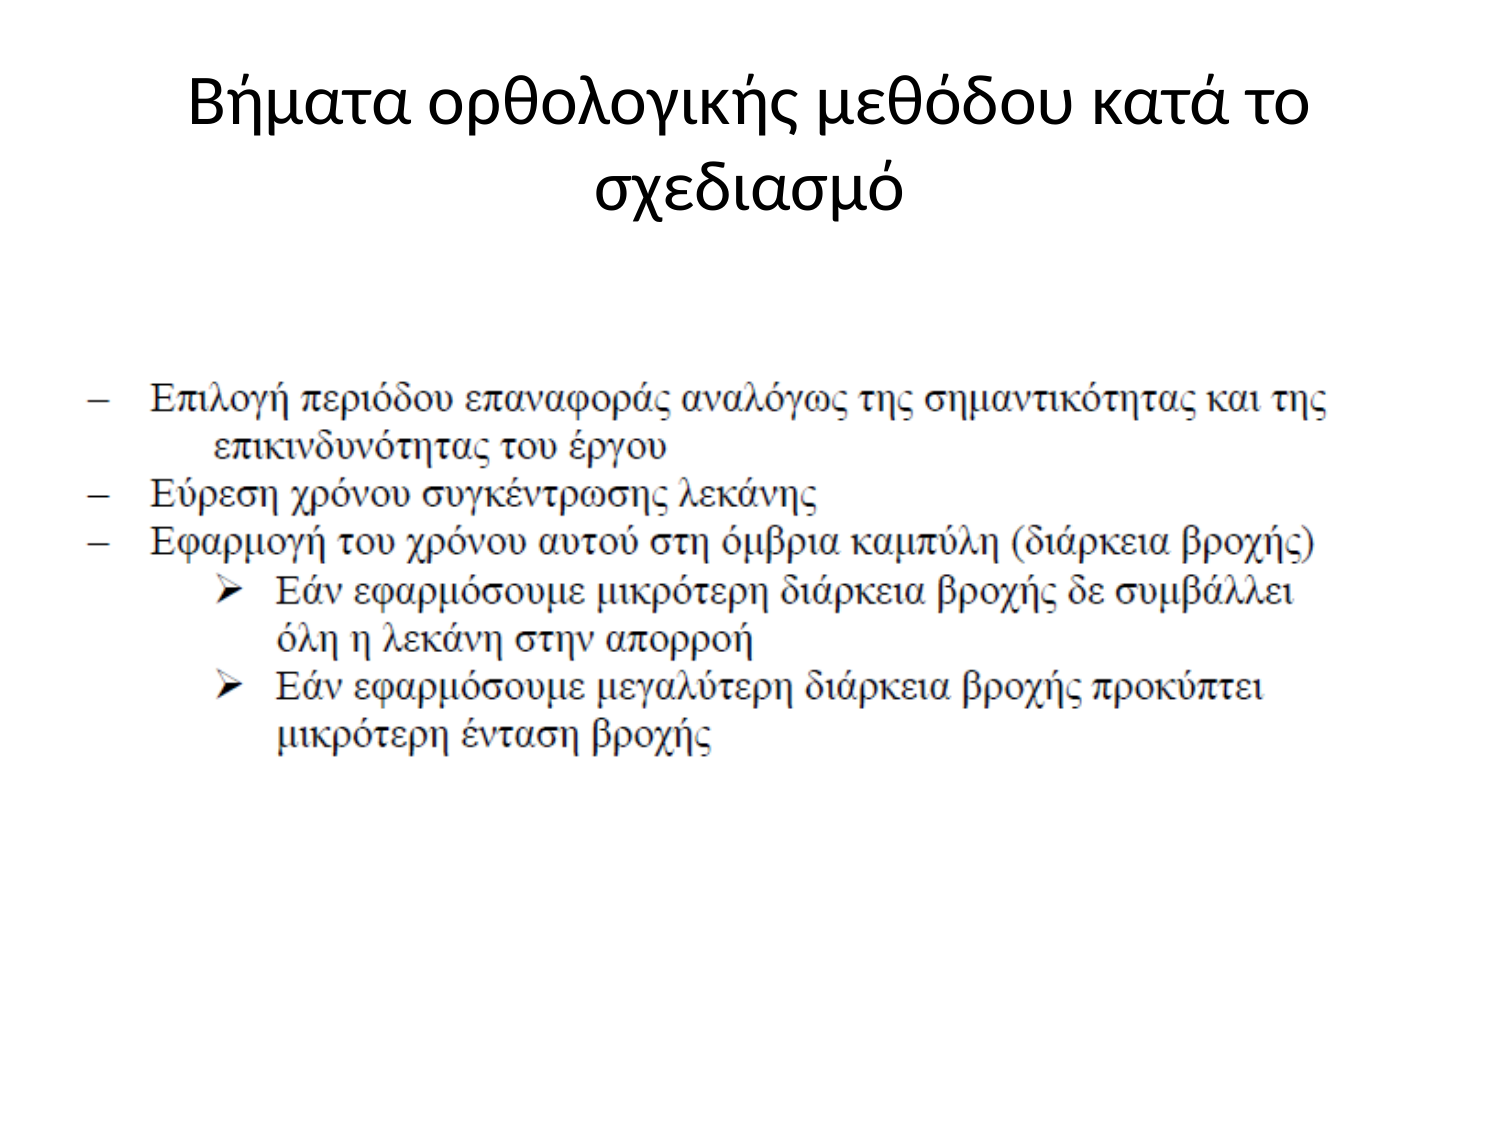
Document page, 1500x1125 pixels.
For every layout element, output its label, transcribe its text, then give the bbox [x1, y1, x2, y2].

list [68, 351, 1500, 798]
title Βήματα ορθολογικής μεθόδου κατά το σχεδιασμό [75, 45, 1425, 233]
